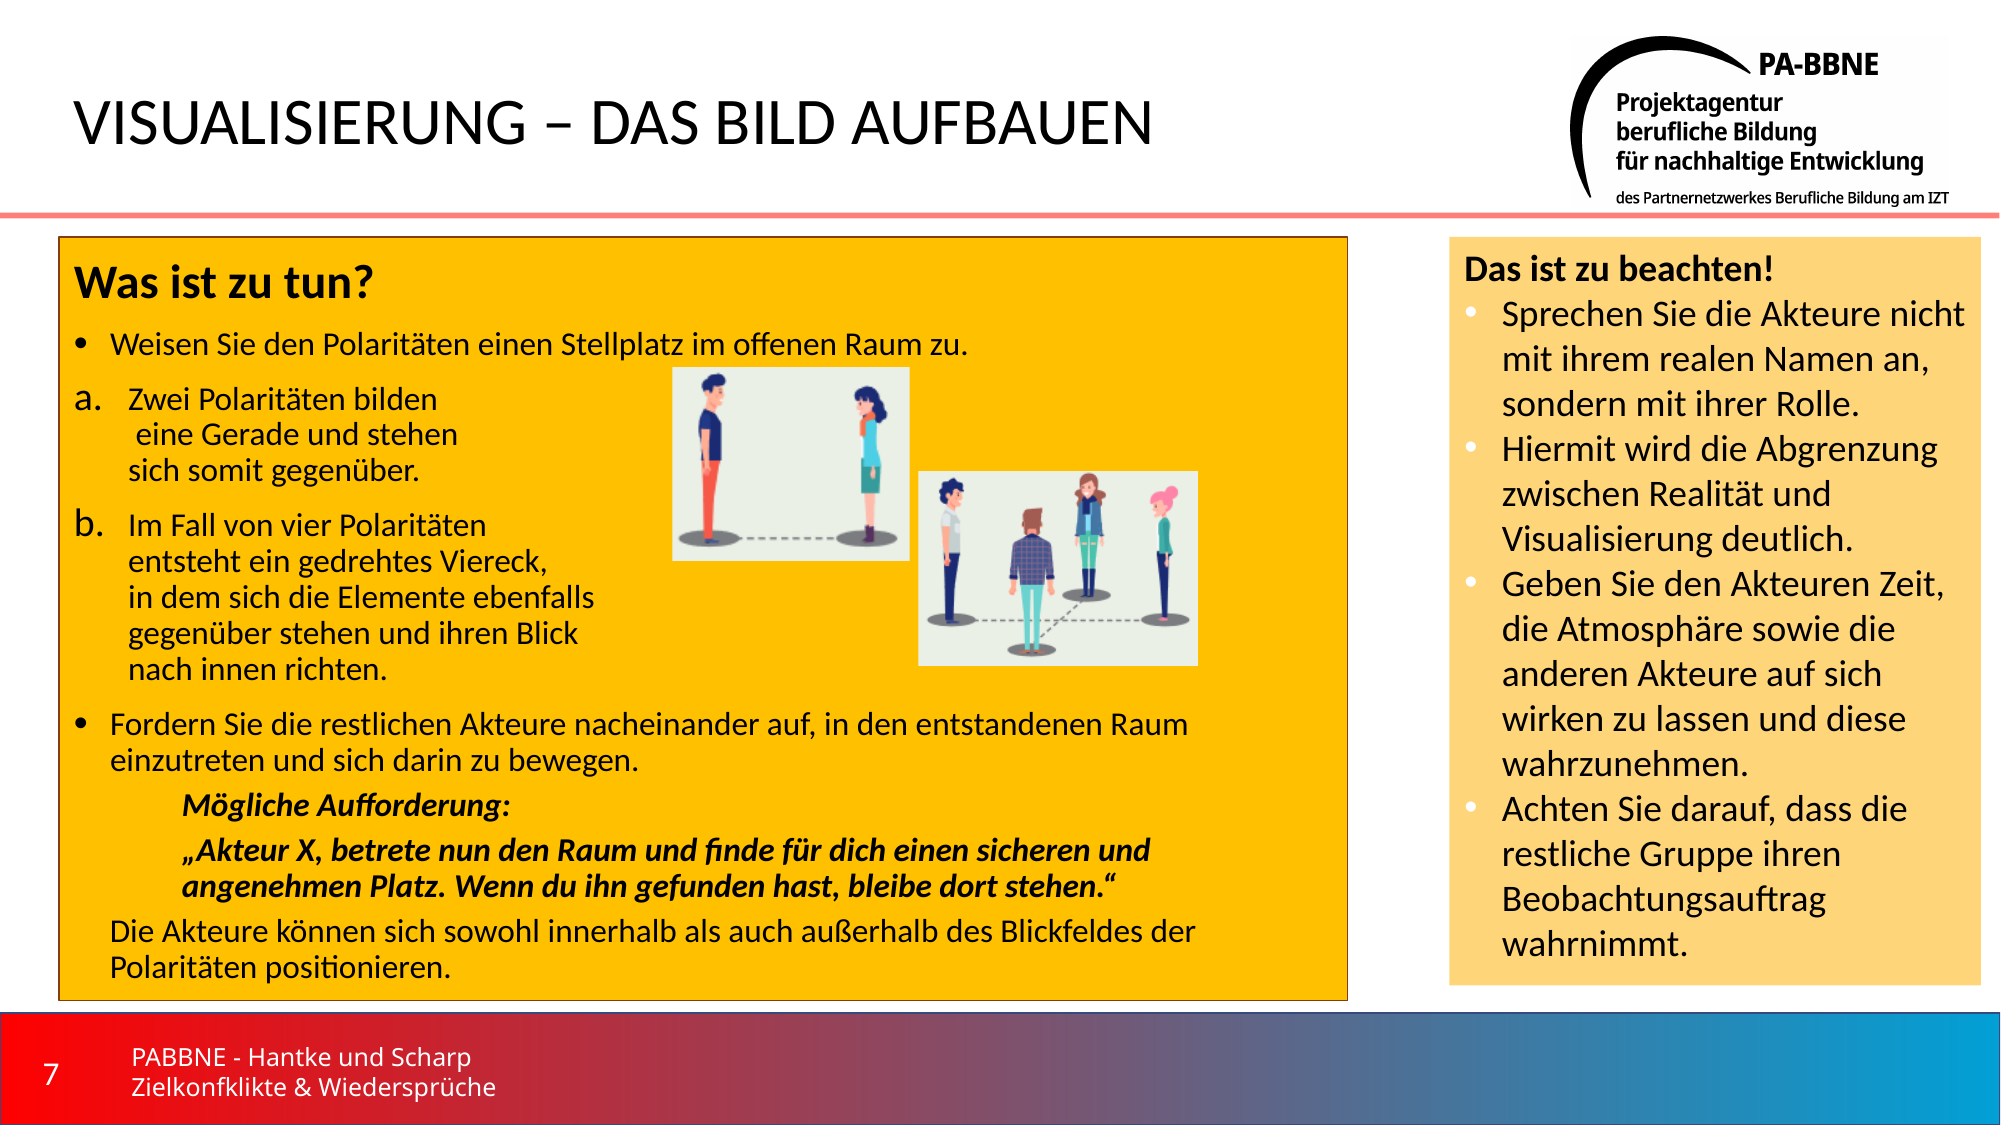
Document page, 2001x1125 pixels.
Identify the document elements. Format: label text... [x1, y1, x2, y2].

text_box Was ist zu tun? Weisen Sie den Polaritäten einen Stellplatz im offenen Raum zu. Zwei Polaritäten bilden eine Gerade und stehen sich somit gegenüber. Im Fall von vier Polaritäten entsteht ein gedrehtes Viereck, in dem sich die Elemente ebenfalls gegenüber stehen und ihren Blick nach innen richten. Fordern Sie die restlichen Akteure nacheinander auf, in den entstandenen Raum einzutreten und sich darin zu bewegen. Mögliche Aufforderung: „Akteur X, betrete nun den Raum und finde für dich einen sicheren und angenehmen Platz. Wenn du ihn gefunden hast, bleibe dort stehen.“ Die Akteure können sich sowohl innerhalb als auch außerhalb des Blickfeldes der Polaritäten positionieren. [58, 236, 1348, 1001]
picture [917, 471, 1199, 666]
picture [1570, 36, 1949, 207]
footer PABBNE - Hantke und Scharp Zielkonfklikte & Wiedersprüche [116, 1026, 534, 1118]
text_box Das ist zu beachten! Sprechen Sie die Akteure nicht mit ihrem realen Namen an, sondern mit ihrer Rolle. Hiermit wird die Abgrenzung zwischen Realität und Visualisierung deutlich. Geben Sie den Akteuren Zeit, die Atmosphäre sowie die anderen Akteure auf sich wirken zu lassen und diese wahrzunehmen. Achten Sie darauf, dass die restliche Gruppe ihren Beobachtungsauftrag wahrnimmt. [1449, 236, 1981, 986]
title VISUALISIERUNG – DAS BILD AUFBAUEN [59, 29, 1536, 207]
picture [671, 366, 910, 561]
slide_number ‹#› [0, 1026, 102, 1118]
